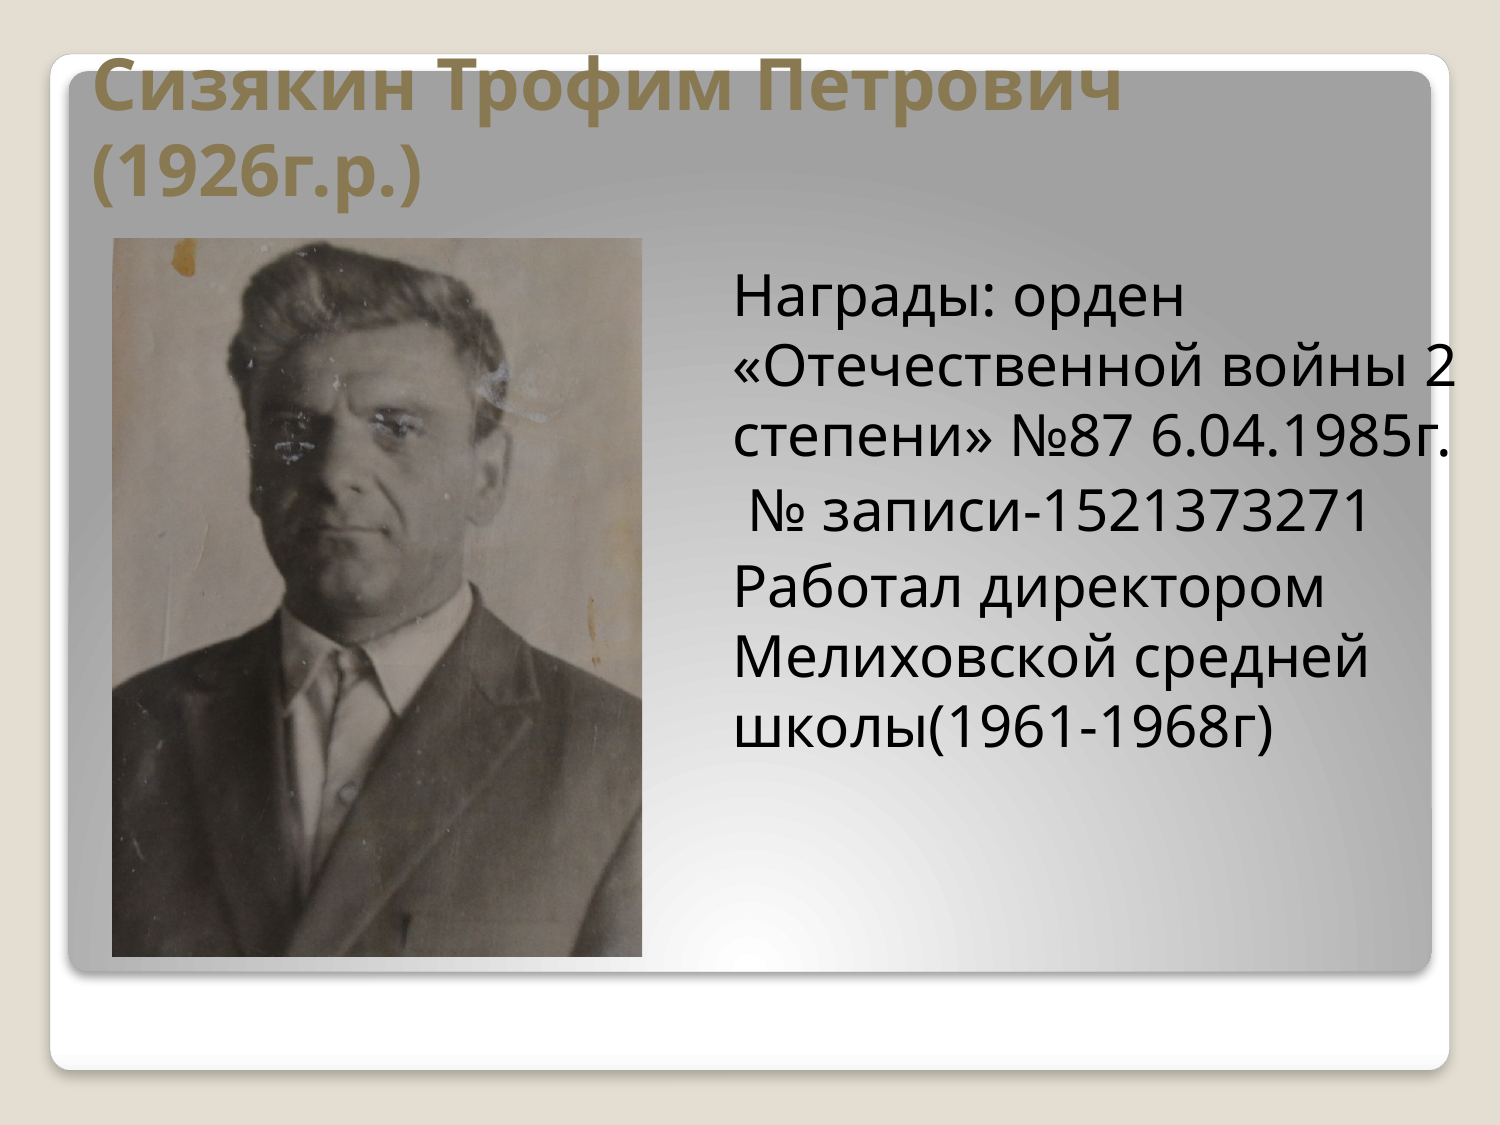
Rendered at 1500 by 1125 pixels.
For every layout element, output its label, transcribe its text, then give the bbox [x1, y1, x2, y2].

title Сизякин Трофим Петрович (1926г.р.) [76, 30, 1427, 219]
list Награды: орден «Отечественной войны 2 степени» №87 6.04.1985г. № записи-1521373271 Работал директором Мелиховской средней школы(1961-1968г) [702, 243, 1482, 974]
picture [111, 237, 643, 957]
